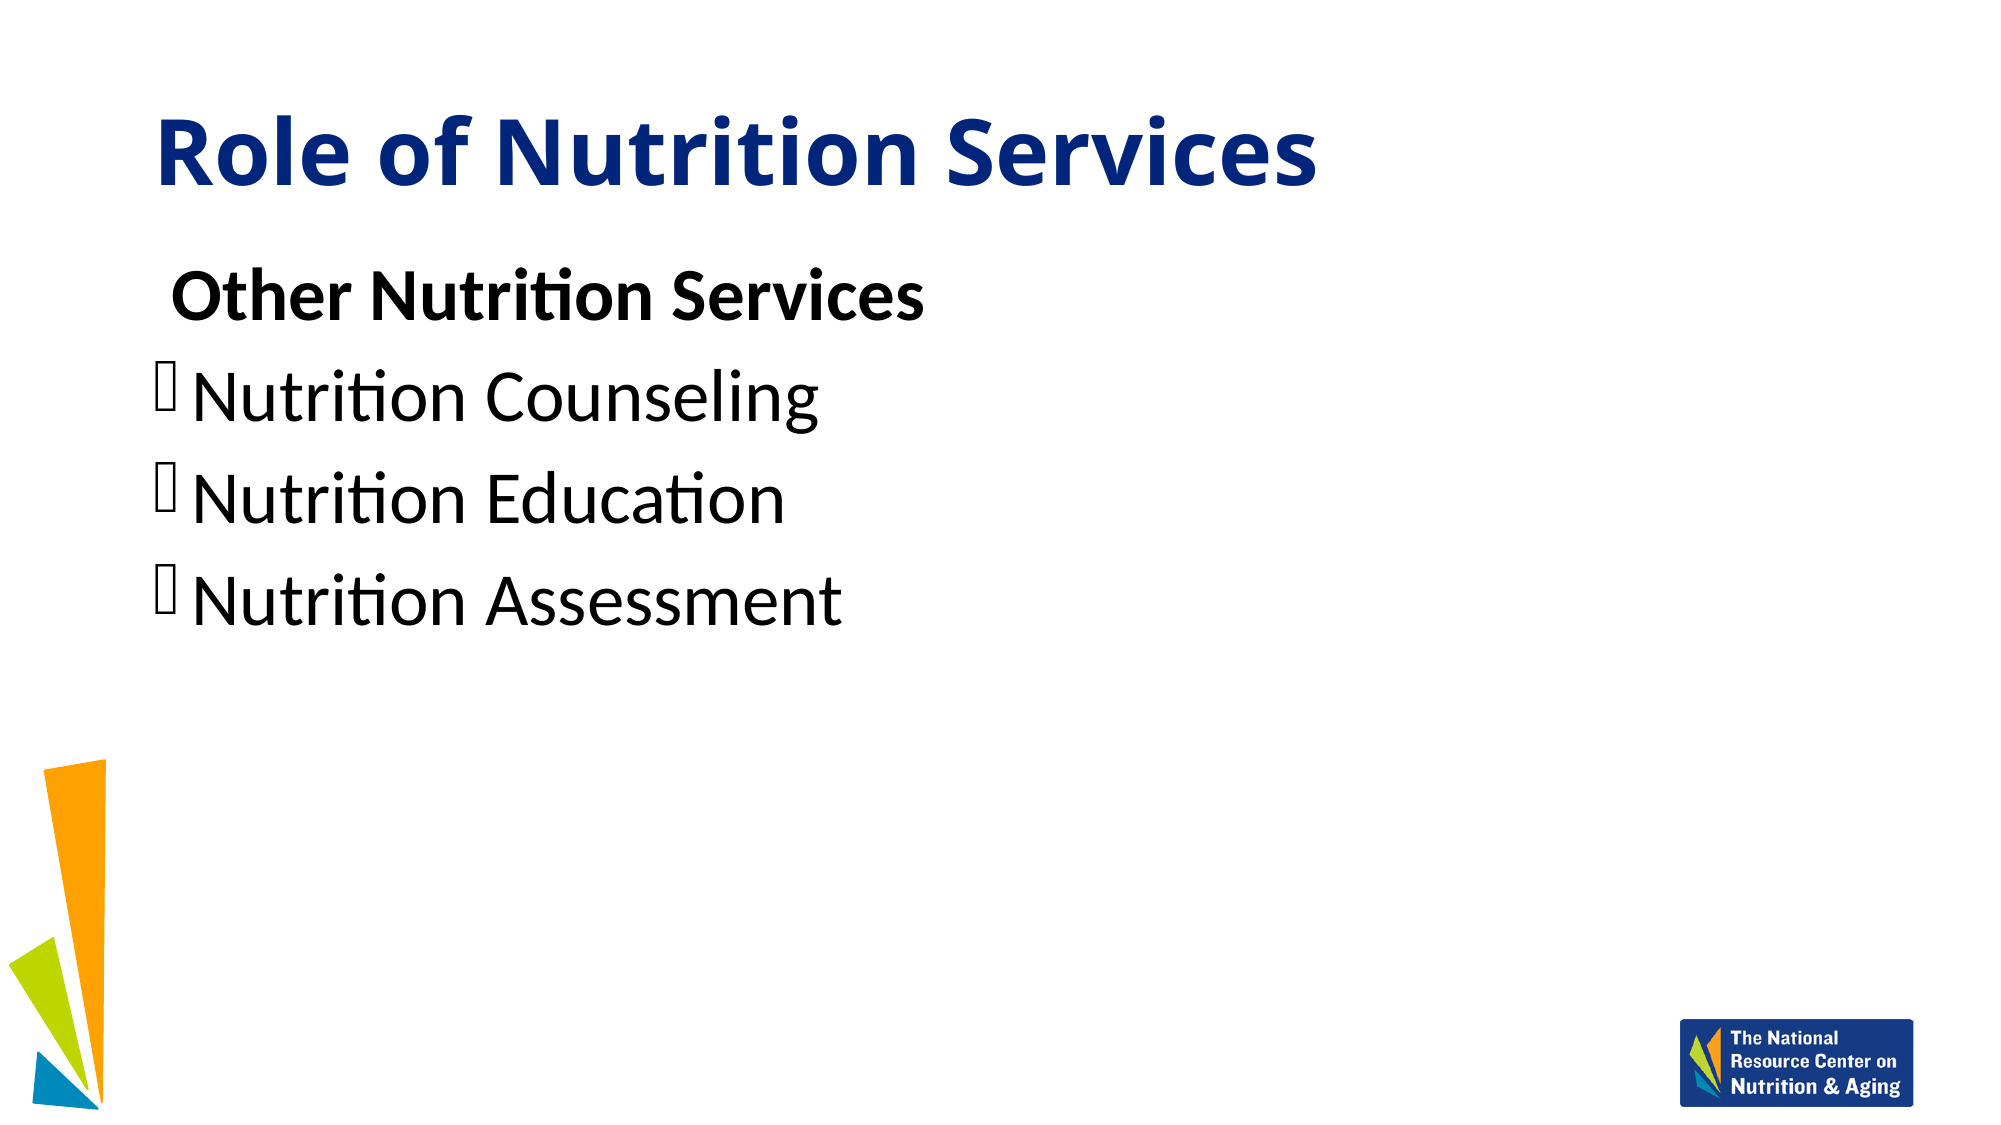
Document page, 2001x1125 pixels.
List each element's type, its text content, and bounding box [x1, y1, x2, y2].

title Role of Nutrition Services [138, 46, 1864, 247]
list Other Nutrition Services Nutrition Counseling Nutrition Education Nutrition Assessment [138, 247, 1864, 962]
picture [1678, 1017, 1915, 1108]
